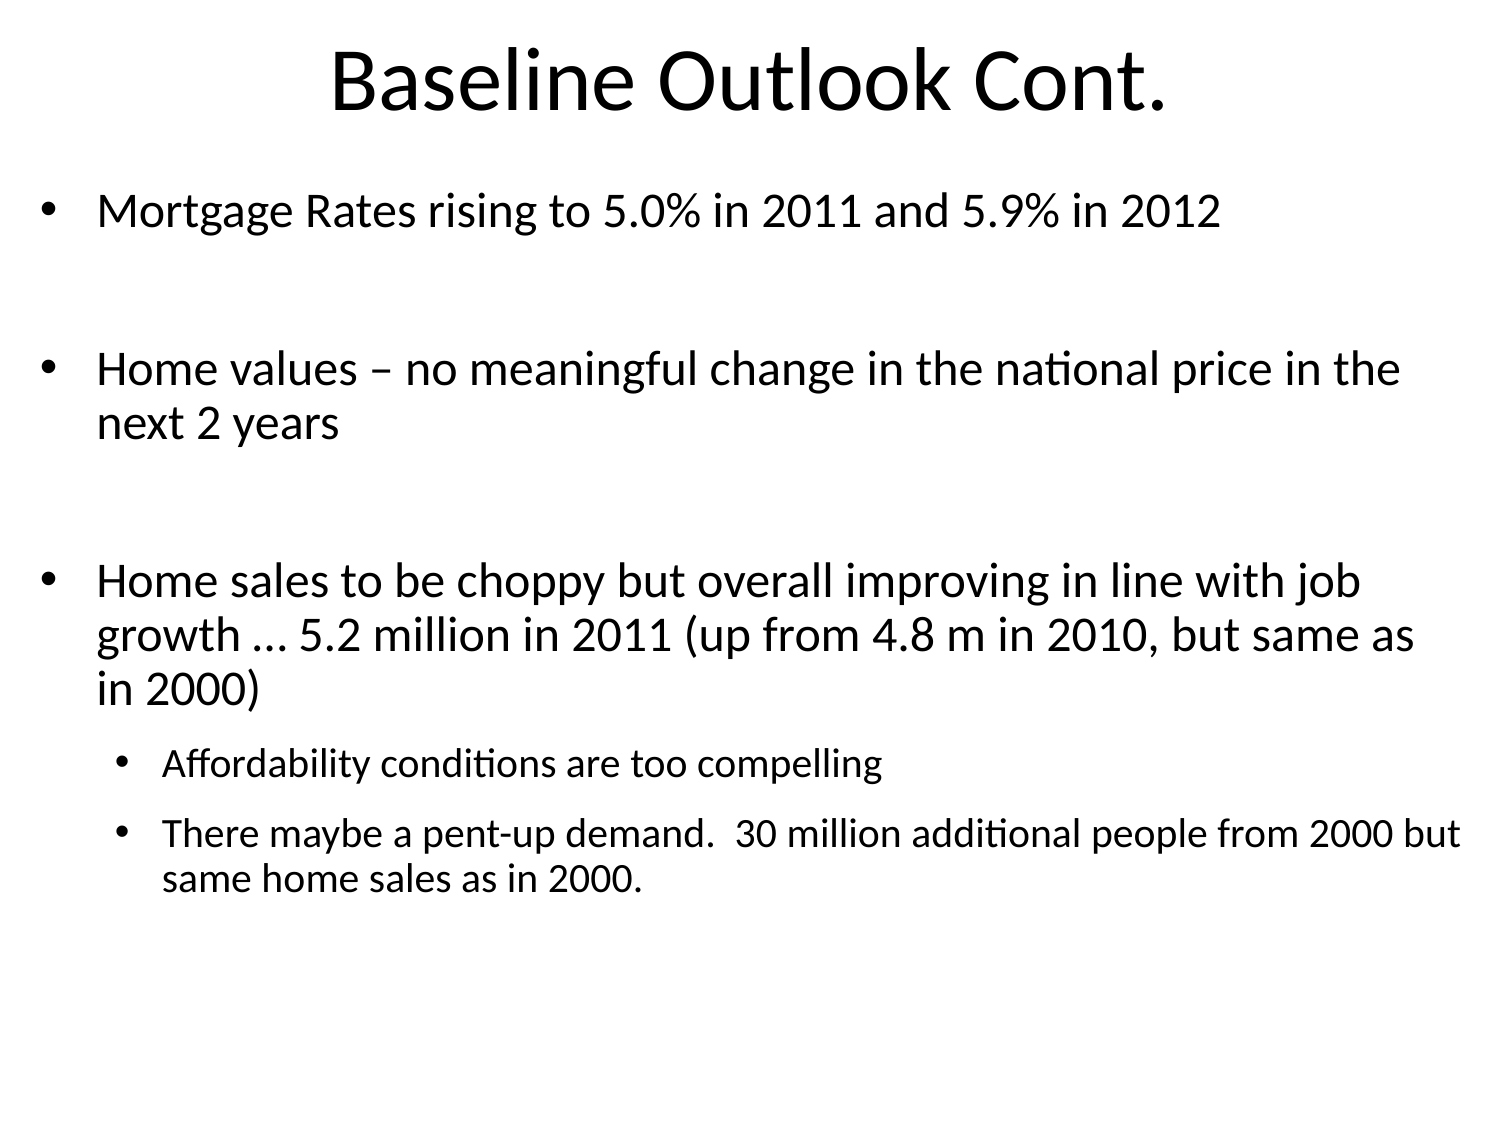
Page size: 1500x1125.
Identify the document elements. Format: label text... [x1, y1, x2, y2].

list Mortgage Rates rising to 5.0% in 2011 and 5.9% in 2012 Home values – no meaningful change in the national price in the next 2 years Home sales to be choppy but overall improving in line with job growth … 5.2 million in 2011 (up from 4.8 m in 2010, but same as in 2000) Affordability conditions are too compelling There maybe a pent-up demand. 30 million additional people from 2000 but same home sales as in 2000. [24, 177, 1479, 1095]
title Baseline Outlook Cont. [75, 23, 1425, 138]
